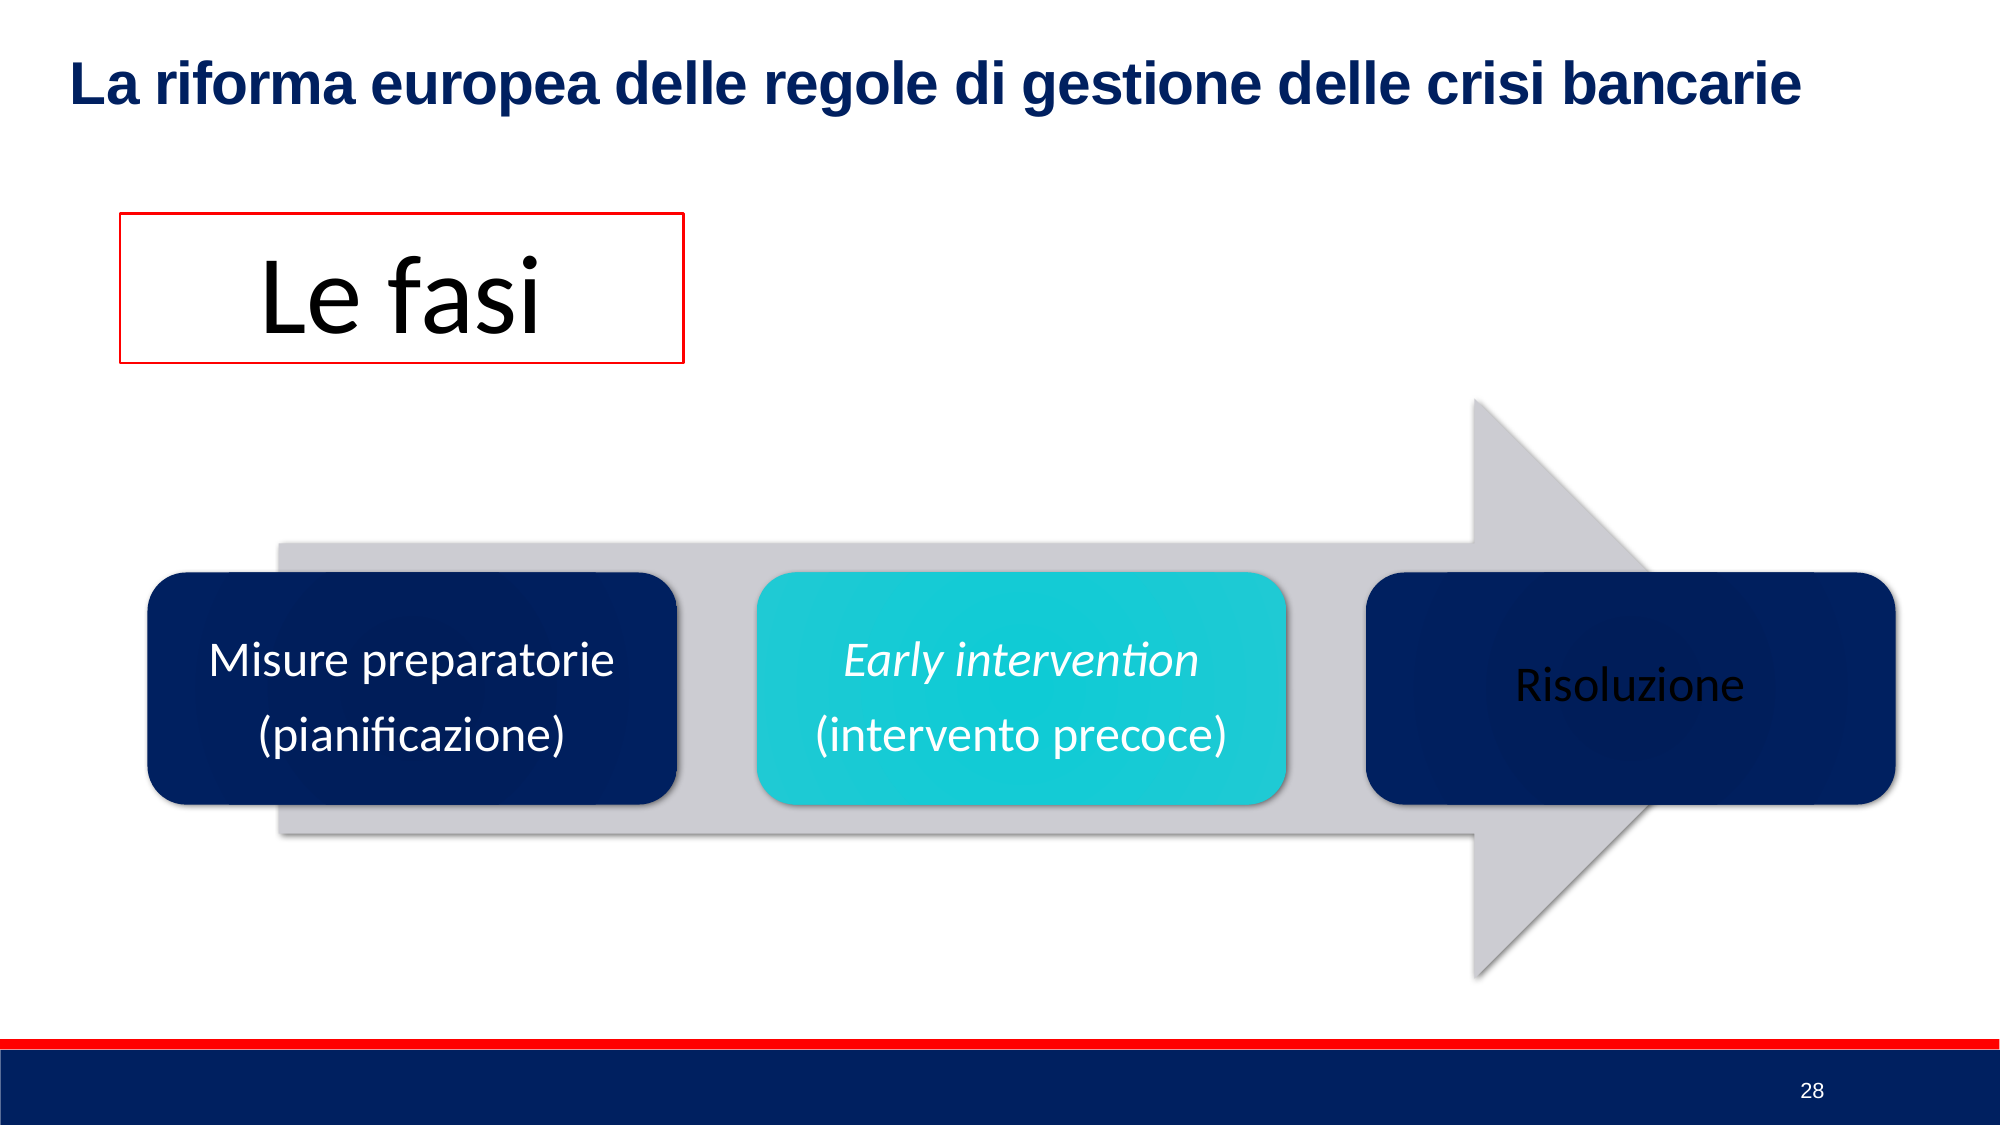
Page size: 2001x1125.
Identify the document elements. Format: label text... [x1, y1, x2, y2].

text_box Le fasi [119, 212, 685, 364]
slide_number 28 [1624, 1059, 1840, 1120]
title La riforma europea delle regole di gestione delle crisi bancarie [55, 0, 1855, 187]
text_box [146, 397, 1897, 980]
